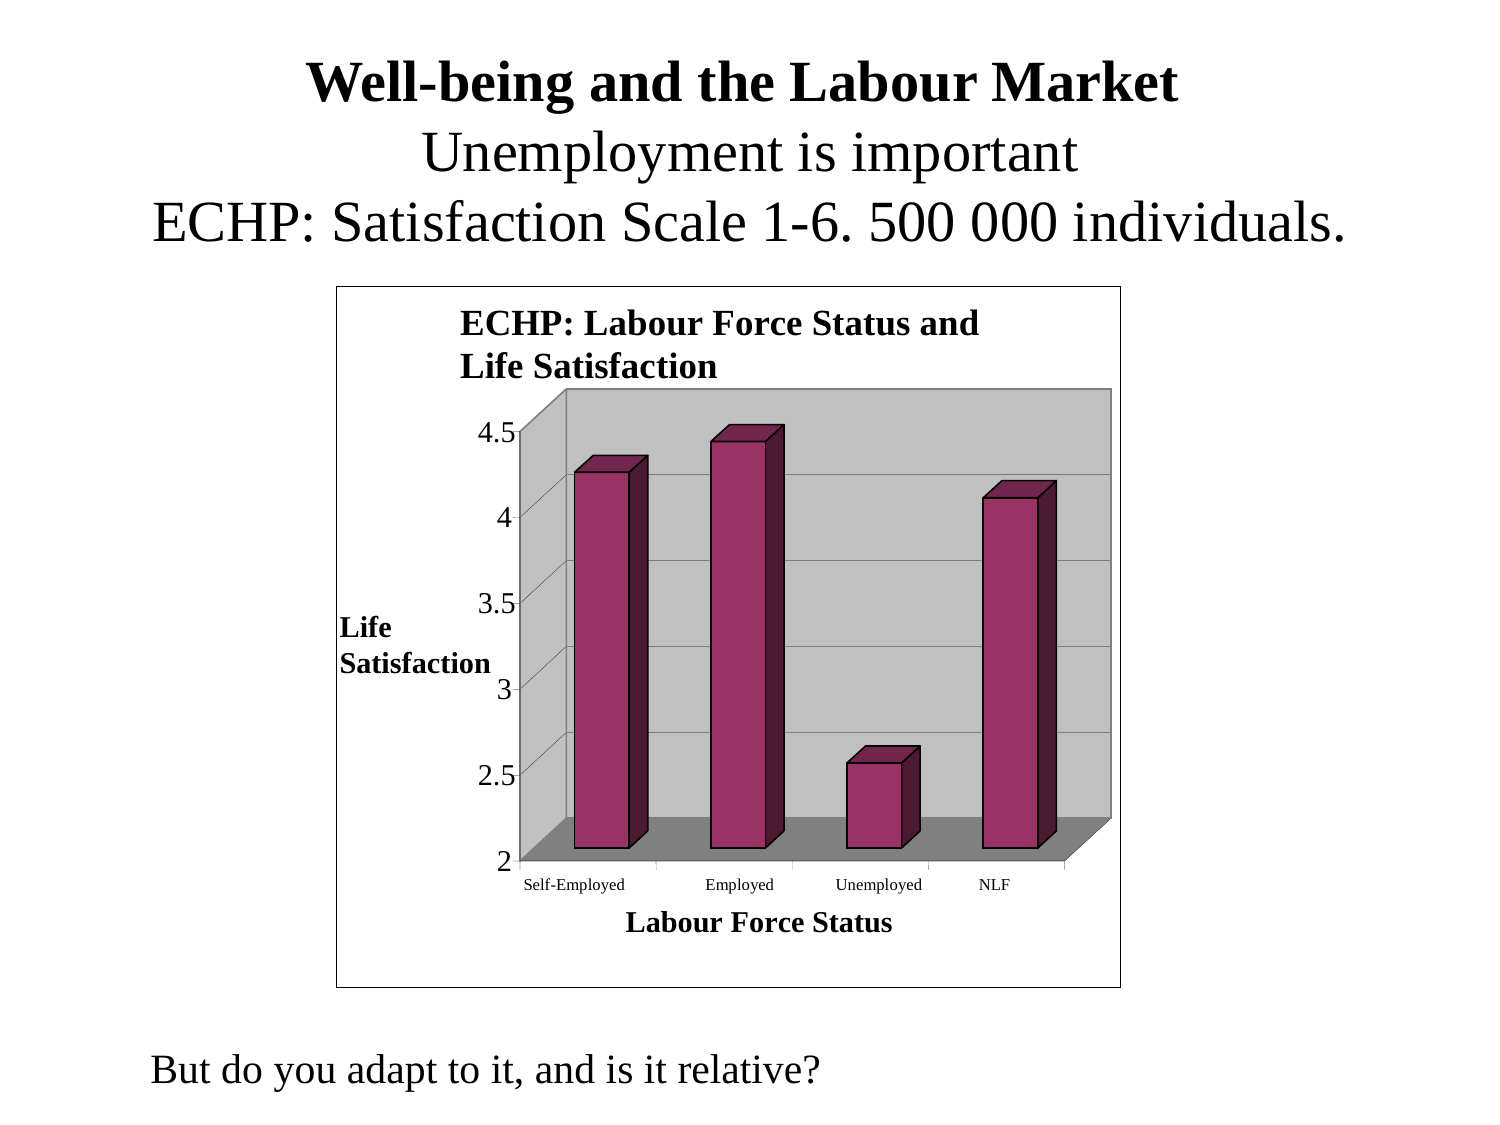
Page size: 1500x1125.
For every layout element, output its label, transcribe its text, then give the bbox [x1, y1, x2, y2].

title Well-being and the Labour Market Unemployment is important ECHP: Satisfaction Scale 1-6. 500 000 individuals. [75, 19, 1425, 207]
text_box But do you adapt to it, and is it relative? [135, 1034, 1388, 1100]
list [229, 252, 1223, 1029]
